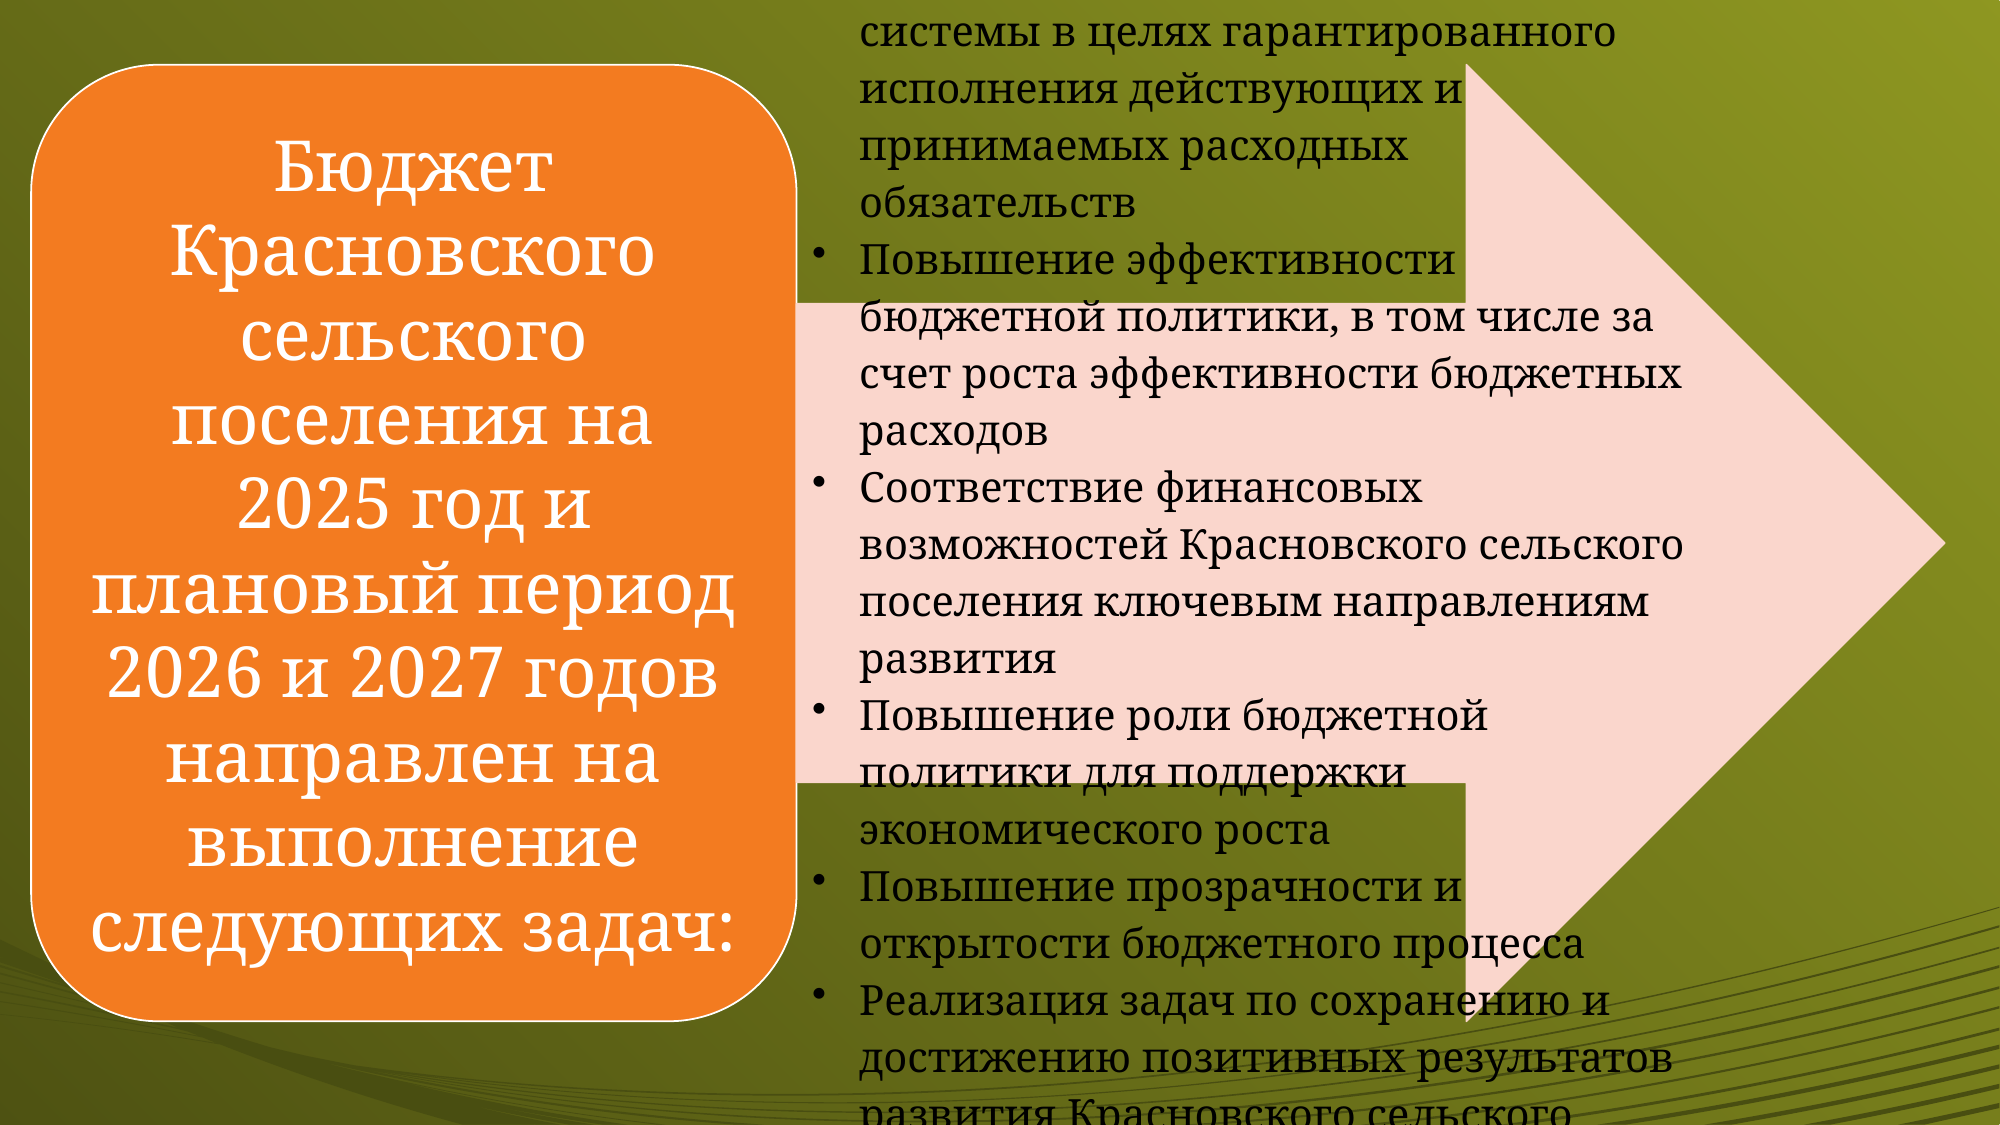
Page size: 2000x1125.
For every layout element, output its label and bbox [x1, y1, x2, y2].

list [30, 64, 1945, 1022]
